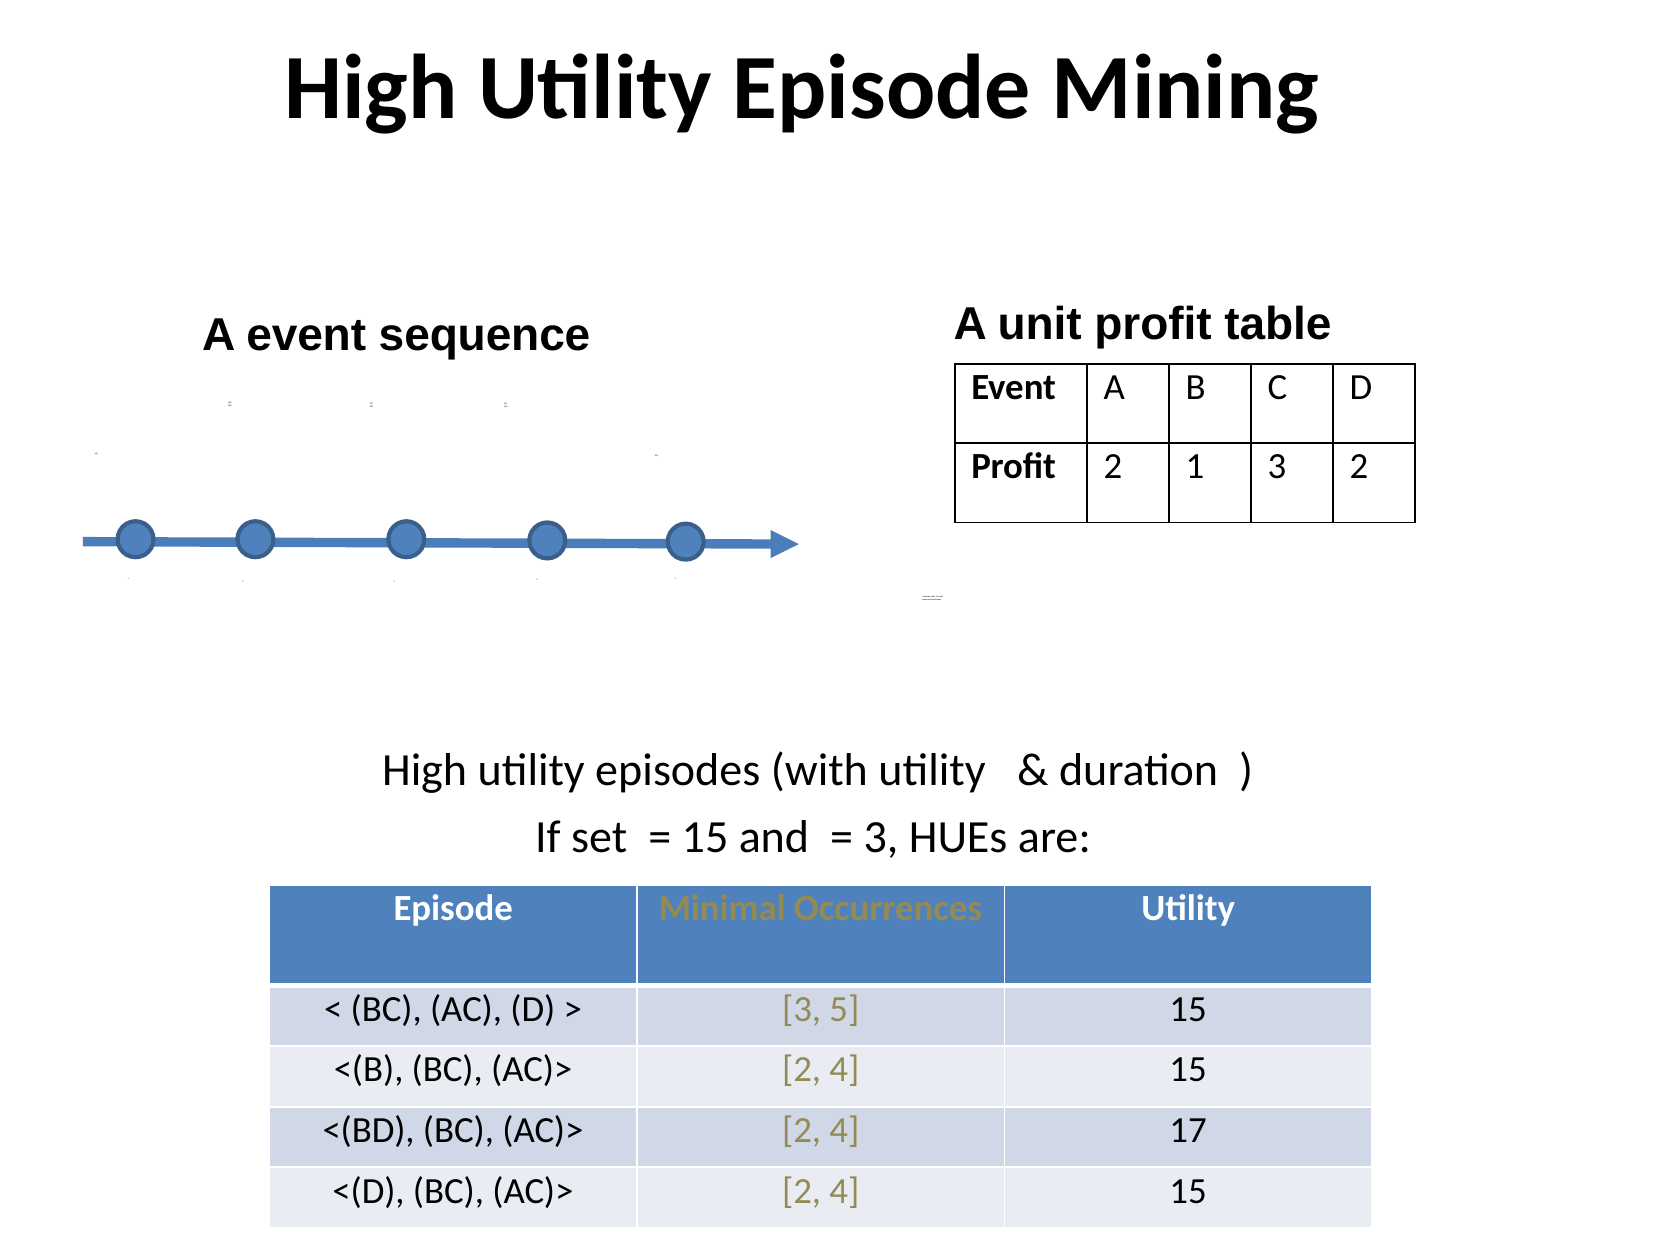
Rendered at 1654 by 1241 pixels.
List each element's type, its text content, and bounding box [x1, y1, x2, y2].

table_header B [1170, 365, 1250, 442]
table_cell [2, 4] [638, 1047, 1004, 1106]
table_cell [2, 4] [638, 1108, 1004, 1166]
table_cell [2, 4] [638, 1168, 1004, 1227]
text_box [79, 393, 799, 591]
table_cell 1 [1170, 444, 1250, 522]
table_header Event [956, 365, 1086, 442]
table_header D [1334, 365, 1414, 442]
title High Utility Episode Mining [99, 0, 1526, 240]
table_header Minimal Occurrences [638, 886, 1004, 983]
table_header Utility [1005, 886, 1371, 983]
table_cell 2 [1088, 444, 1168, 522]
table_cell <(D), (BC), (AC)> [270, 1168, 636, 1227]
table_cell 3 [1252, 444, 1332, 522]
table_cell 15 [1005, 1168, 1371, 1227]
table_header A [1088, 365, 1168, 442]
table_cell <(BD), (BC), (AC)> [270, 1108, 636, 1166]
table_cell Profit [956, 444, 1086, 522]
table_cell 17 [1005, 1108, 1371, 1166]
text_box A unit profit table [938, 286, 1347, 356]
text_box A event sequence [187, 296, 606, 367]
table_cell 2 [1334, 444, 1414, 522]
table_cell [3, 5] [638, 988, 1004, 1045]
table_cell < (BC), (AC), (D) > [270, 988, 636, 1045]
table_cell <(B), (BC), (AC)> [270, 1047, 636, 1106]
table_cell 15 [1005, 988, 1371, 1045]
table_header C [1252, 365, 1332, 442]
table_header Episode [270, 886, 636, 983]
table_cell 15 [1005, 1047, 1371, 1106]
